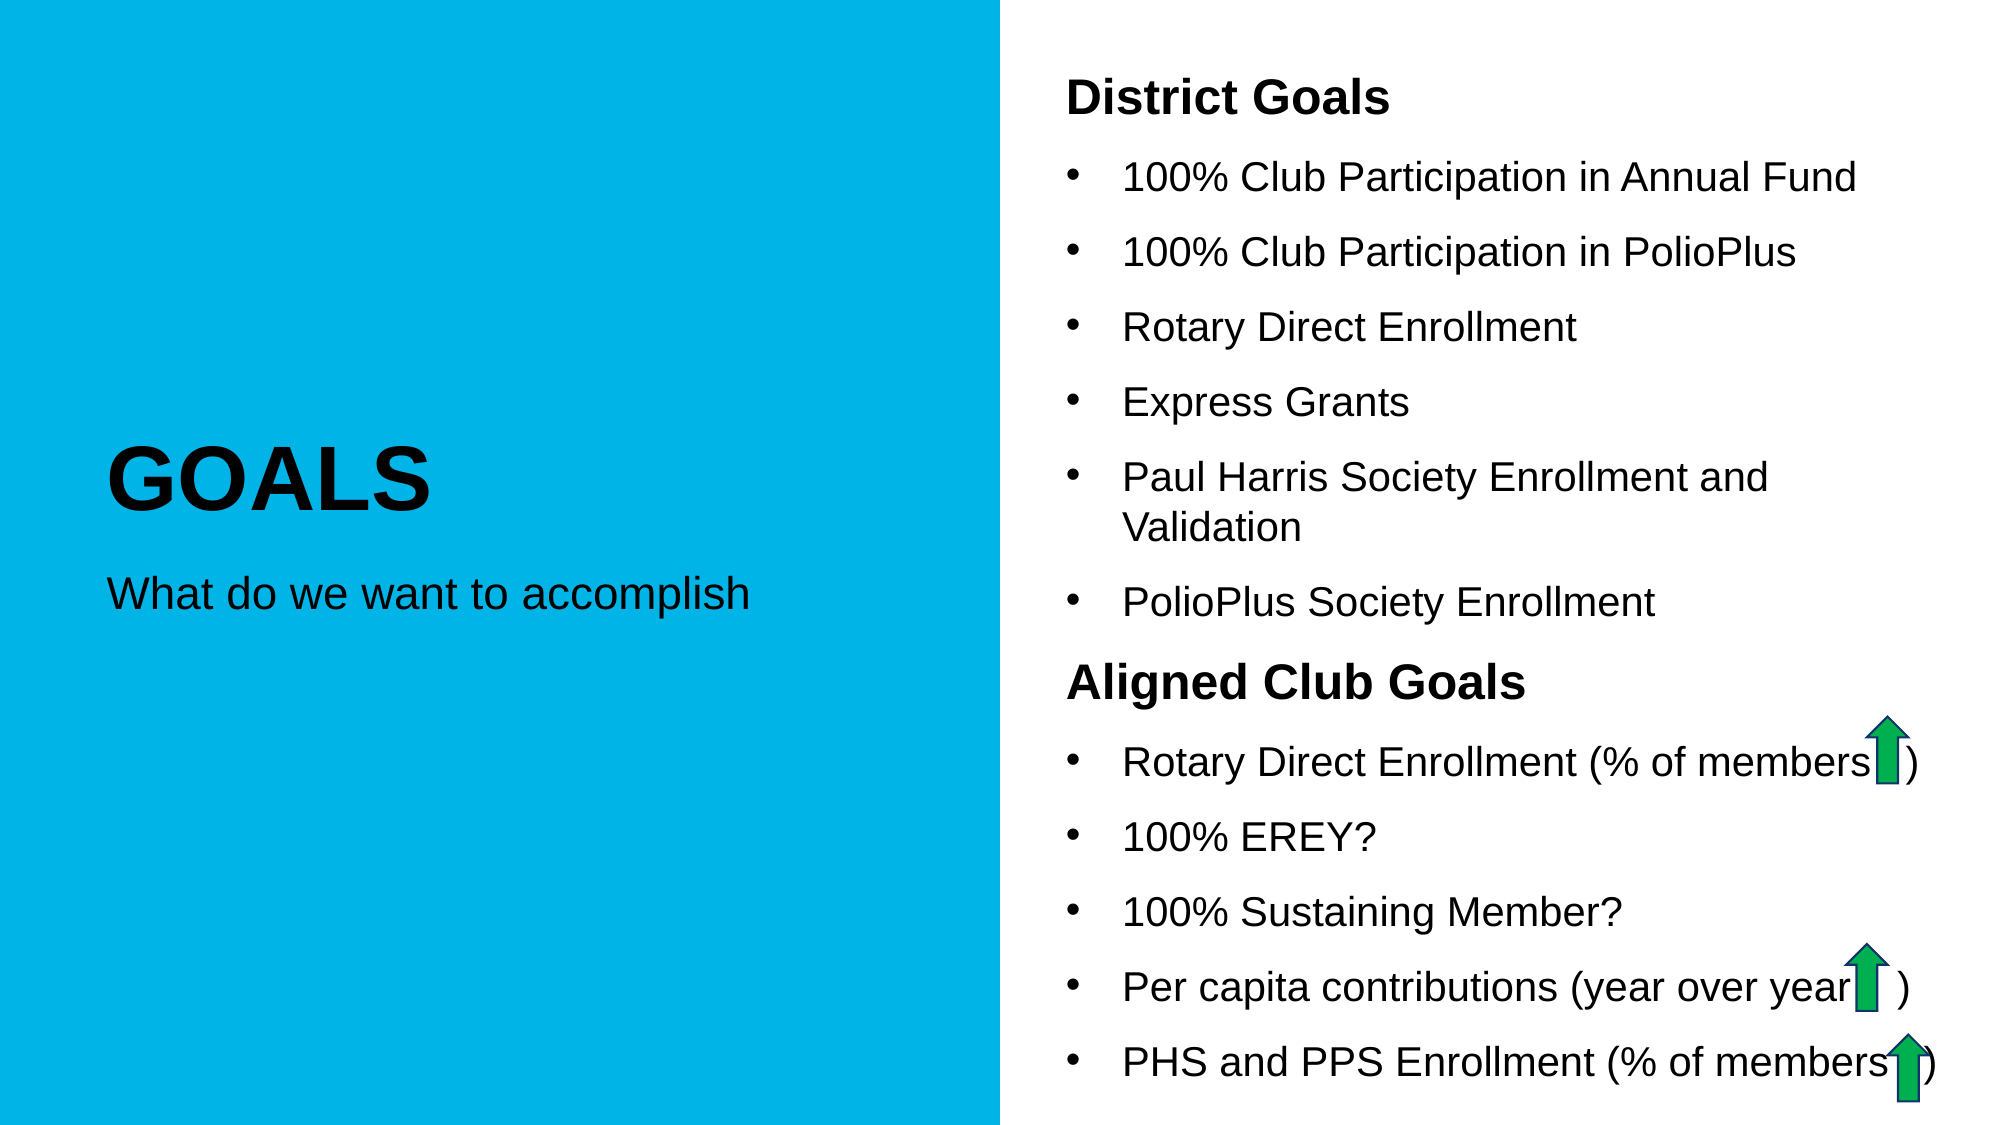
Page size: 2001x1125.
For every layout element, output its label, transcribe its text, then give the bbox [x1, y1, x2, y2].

text_box [1864, 715, 1911, 785]
text_box [1885, 1033, 1932, 1103]
text_box [1843, 942, 1891, 1012]
list Goals [90, 349, 910, 540]
subtitle What do we want to accomplish [91, 563, 989, 888]
list District Goals 100% Club Participation in Annual Fund 100% Club Participation in PolioPlus Rotary Direct Enrollment Express Grants Paul Harris Society Enrollment and Validation PolioPlus Society Enrollment Aligned Club Goals Rotary Direct Enrollment (% of members ) 100% EREY? 100% Sustaining Member? Per capita contributions (year over year ) PHS and PPS Enrollment (% of members ) [1050, 56, 1960, 1080]
